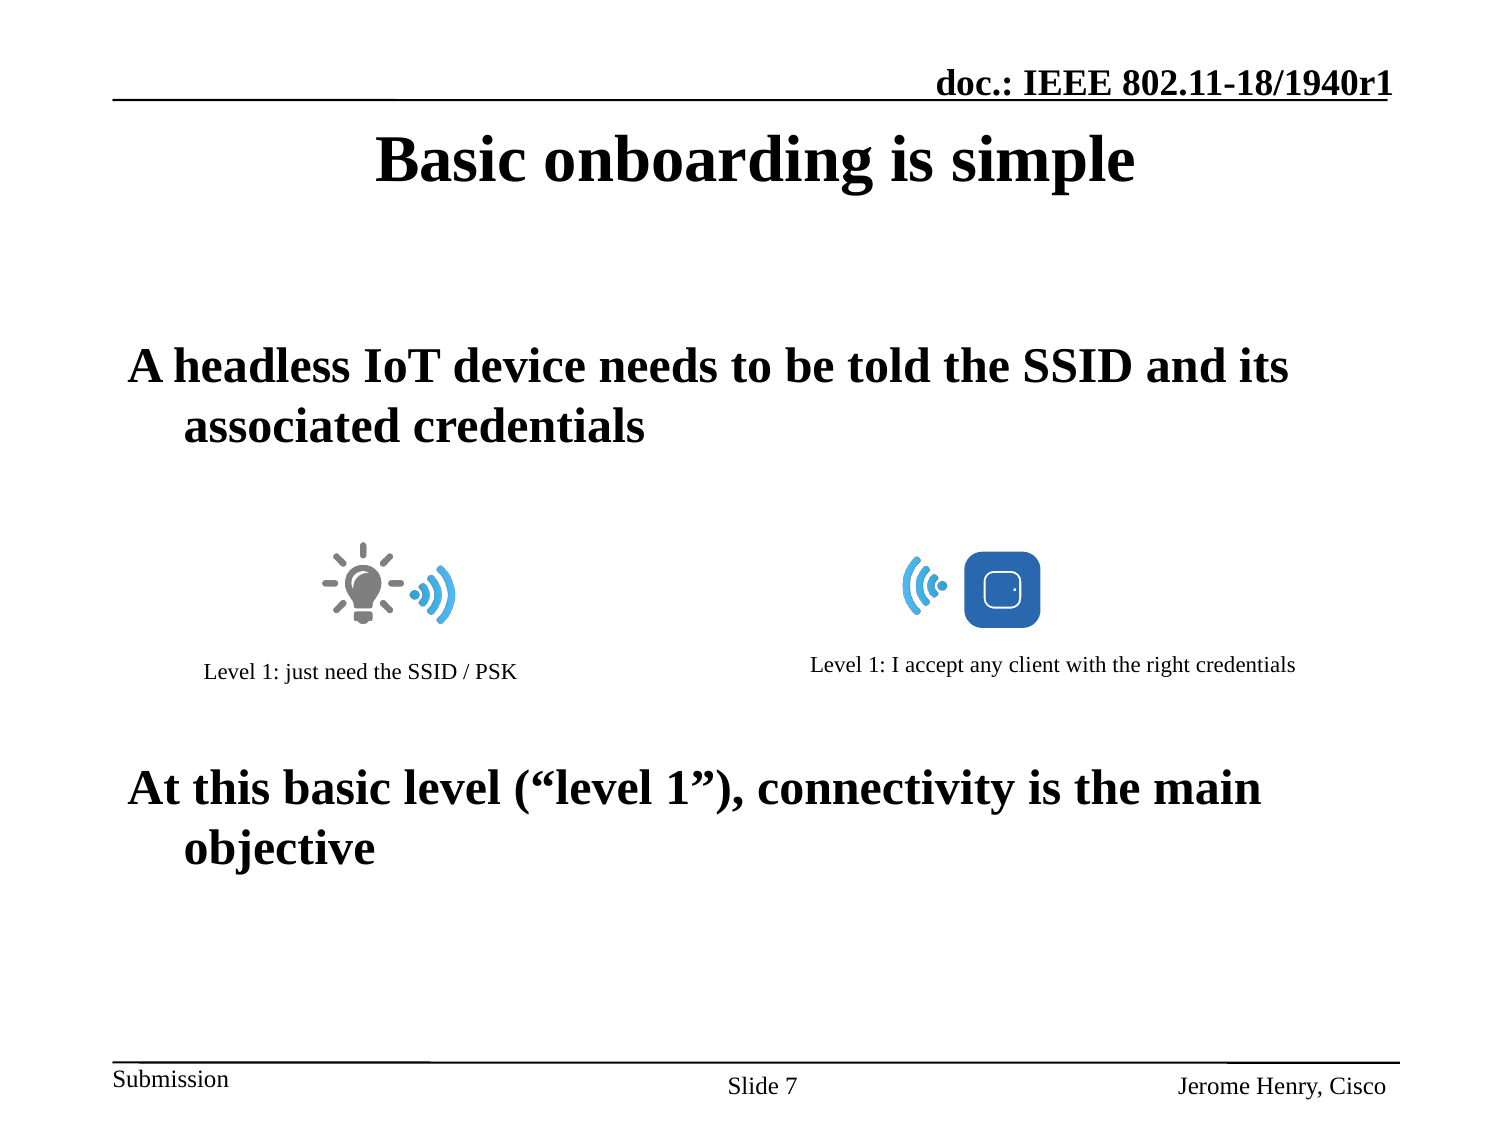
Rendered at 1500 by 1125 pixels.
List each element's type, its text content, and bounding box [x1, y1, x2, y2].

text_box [963, 551, 1041, 629]
title Basic onboarding is simple [71, 74, 1442, 235]
picture [322, 542, 462, 625]
picture [895, 556, 955, 616]
text_box Jerome Henry, Cisco [902, 1062, 1402, 1092]
text_box Slide 7 [712, 1062, 836, 1122]
text_box A headless IoT device needs to be told the SSID and its associated credentials At this basic level (“level 1”), connectivity is the main objective [112, 324, 1388, 1000]
